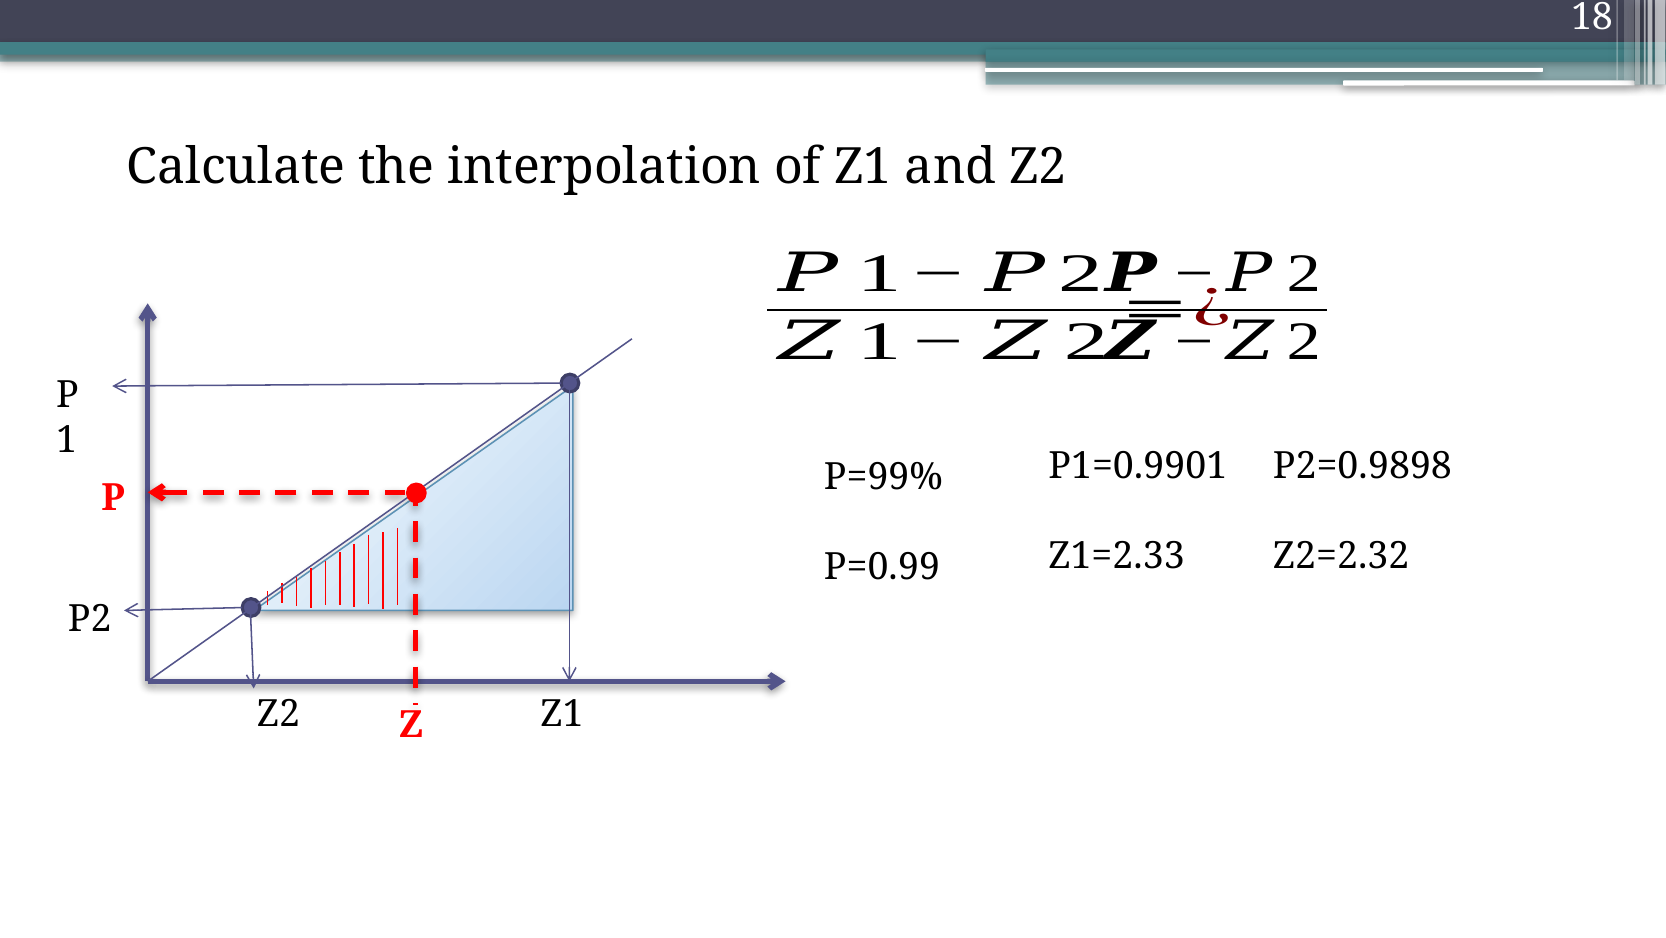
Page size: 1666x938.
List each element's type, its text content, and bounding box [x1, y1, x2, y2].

text_box P2=0.9898 Z2=2.32 [1258, 433, 1642, 583]
text_box P1 [41, 362, 113, 468]
slide_number 18 [1489, 0, 1628, 51]
text_box P=99% P=0.99 [809, 445, 1081, 595]
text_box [111, 382, 140, 387]
text_box Z [383, 693, 479, 753]
text_box P1=0.9901 Z1=2.33 [1033, 433, 1258, 583]
text_box P [86, 465, 140, 526]
text_box P2 [53, 586, 140, 647]
text_box Z1 [525, 692, 609, 742]
text_box Calculate the interpolation of Z1 and Z2 [112, 126, 1140, 201]
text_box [123, 607, 140, 611]
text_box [147, 338, 633, 682]
text_box Z2 [242, 692, 325, 742]
